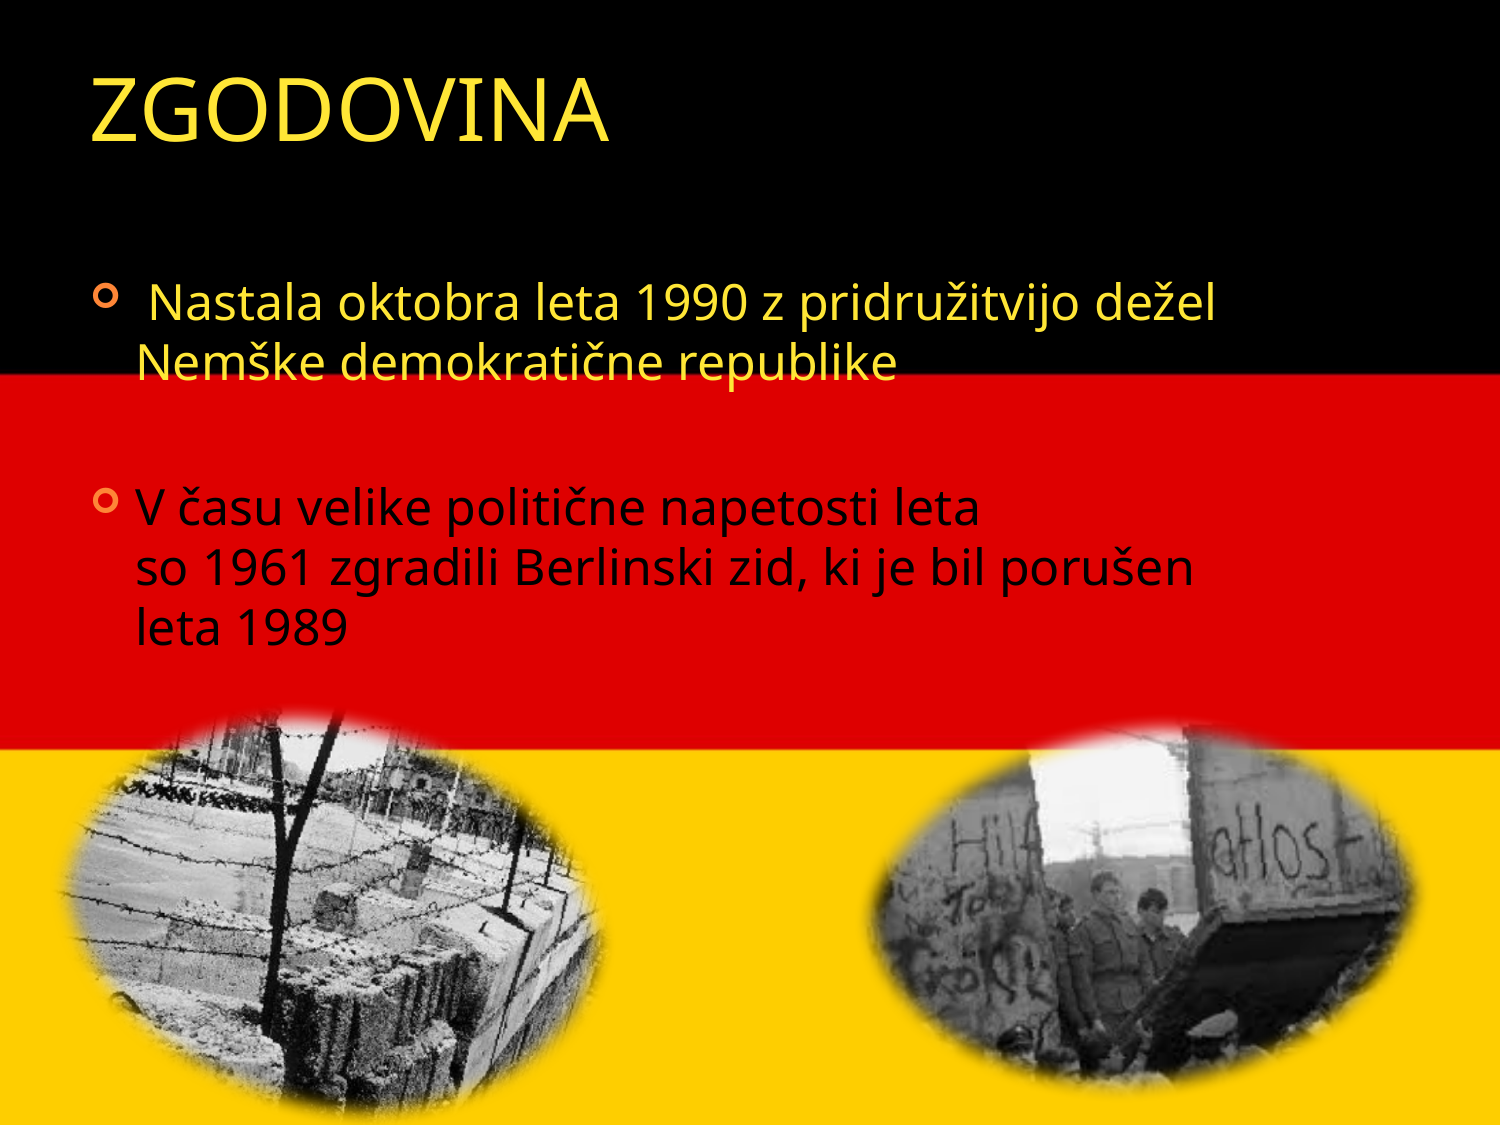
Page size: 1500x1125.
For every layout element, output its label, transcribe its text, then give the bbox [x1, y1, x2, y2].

title ZGODOVINA [75, 45, 1300, 233]
list Nastala oktobra leta 1990 z pridružitvijo dežel Nemške demokratične republike V času velike politične napetosti leta so 1961 zgradili Berlinski zid, ki je bil porušen leta 1989 [75, 262, 1300, 1062]
picture [0, 0, 1500, 1125]
